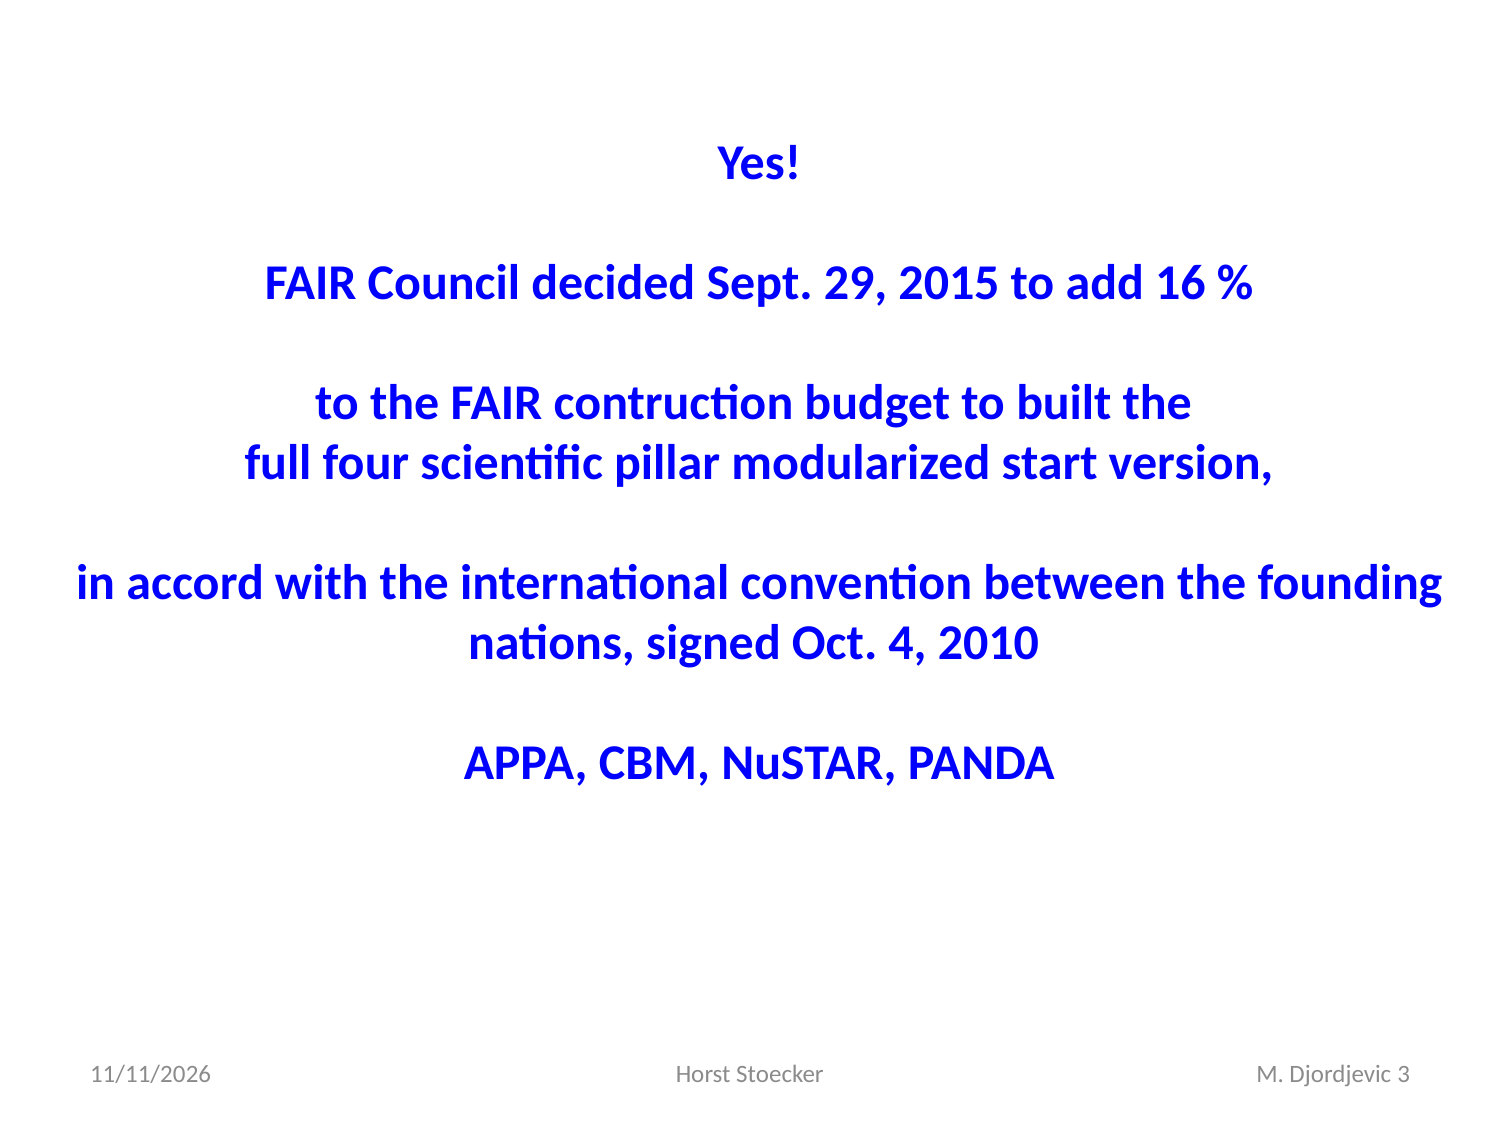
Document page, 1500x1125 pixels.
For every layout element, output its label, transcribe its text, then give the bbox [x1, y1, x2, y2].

slide_number M. Djordjevic 3 [1074, 1042, 1425, 1103]
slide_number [75, 1042, 425, 1103]
footer Horst Stoecker [512, 1042, 988, 1103]
title Yes! FAIR Council decided Sept. 29, 2015 to add 16 % to the FAIR contruction budget to built the full four scientific pillar modularized start version, in accord with the international convention between the founding nations, signed Oct. 4, 2010 APPA, CBM, NuSTAR, PANDA [9, 45, 1500, 874]
